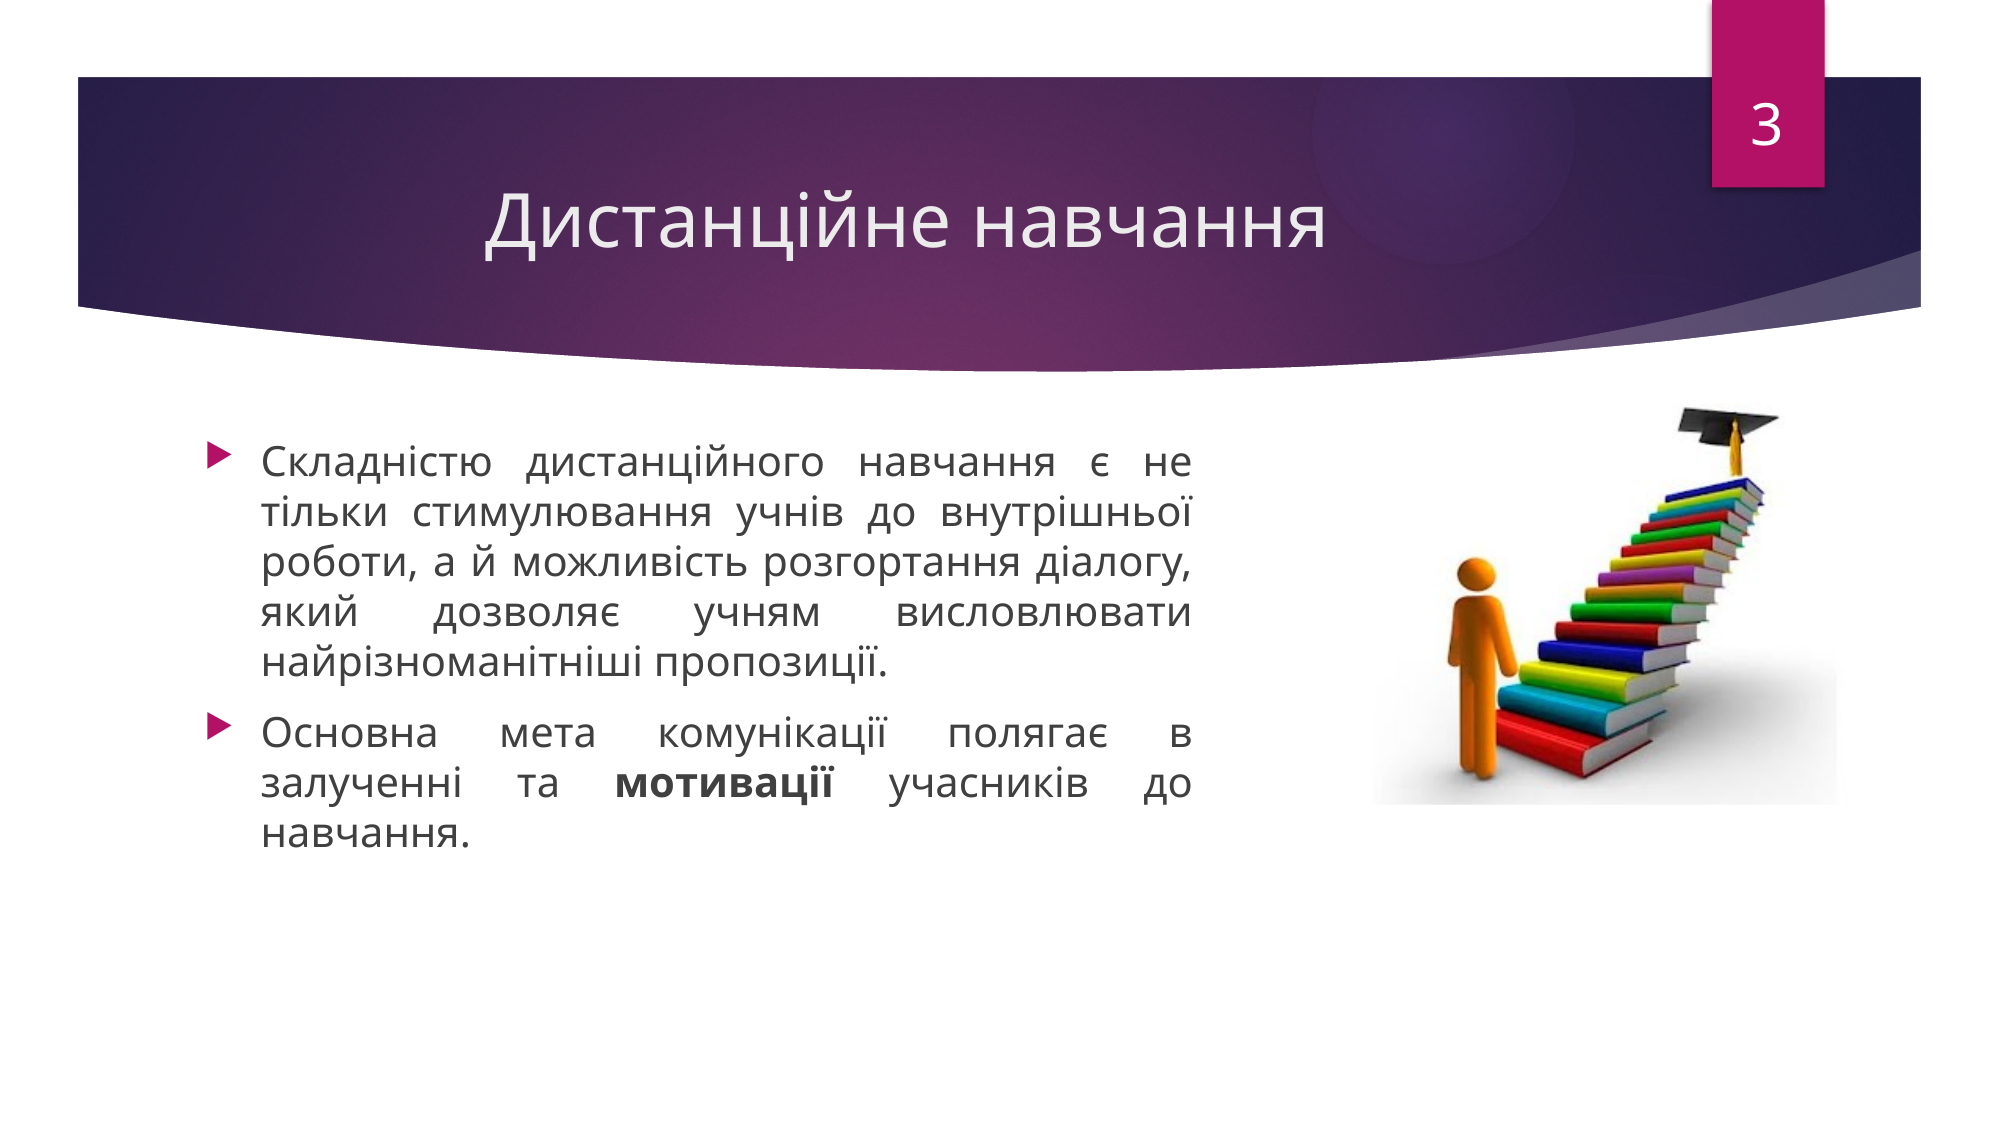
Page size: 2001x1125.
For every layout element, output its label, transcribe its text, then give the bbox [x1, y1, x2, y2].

picture [1283, 402, 1910, 805]
title Дистанційне навчання [189, 159, 1627, 276]
slide_number 3 [1698, 48, 1836, 175]
list Складністю дистанційного навчання є не тільки стимулювання учнів до внутрішньої роботи, а й можливість розгортання діалогу, який дозволяє учням висловлювати найрізноманітніші пропозиції. Основна мета комунікації полягає в залученні та мотивації учасників до навчання. [189, 427, 1208, 988]
